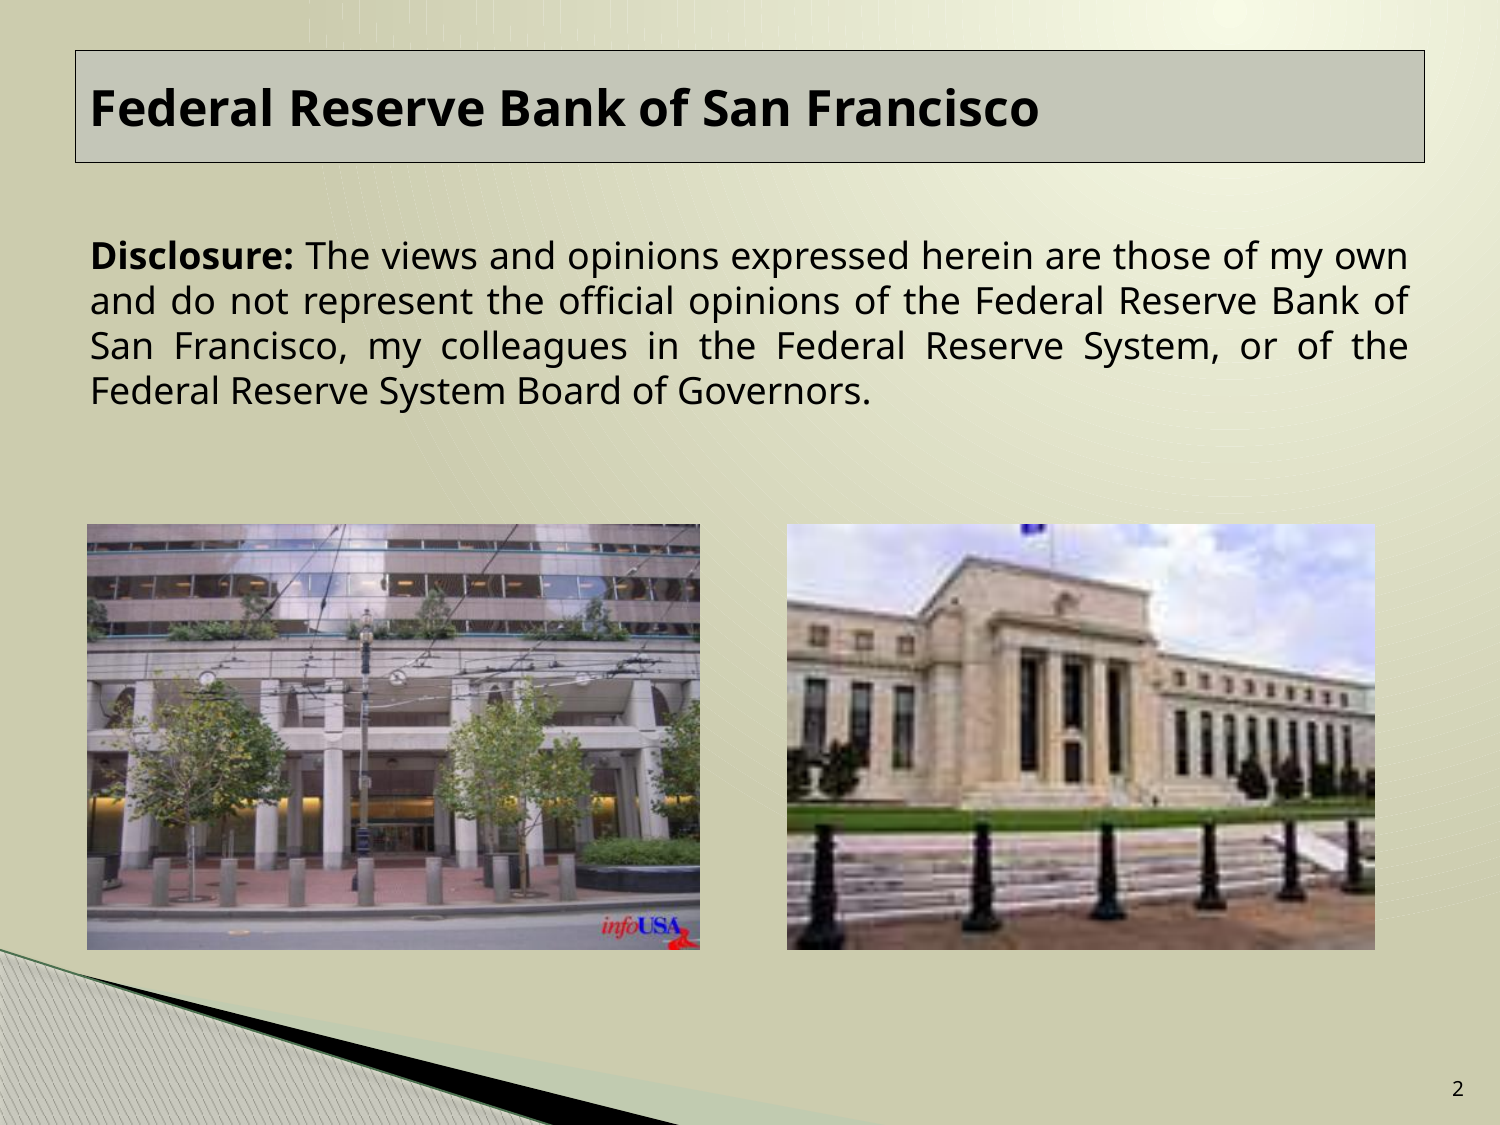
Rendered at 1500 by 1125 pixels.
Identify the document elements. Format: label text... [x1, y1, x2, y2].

title Federal Reserve Bank of San Francisco [75, 50, 1425, 163]
picture [87, 524, 701, 951]
text_box Disclosure: The views and opinions expressed herein are those of my own and do not represent the official opinions of the Federal Reserve Bank of San Francisco, my colleagues in the Federal Reserve System, or of the Federal Reserve System Board of Governors. [74, 224, 1425, 420]
picture [787, 524, 1376, 951]
slide_number 2 [1418, 1051, 1479, 1112]
